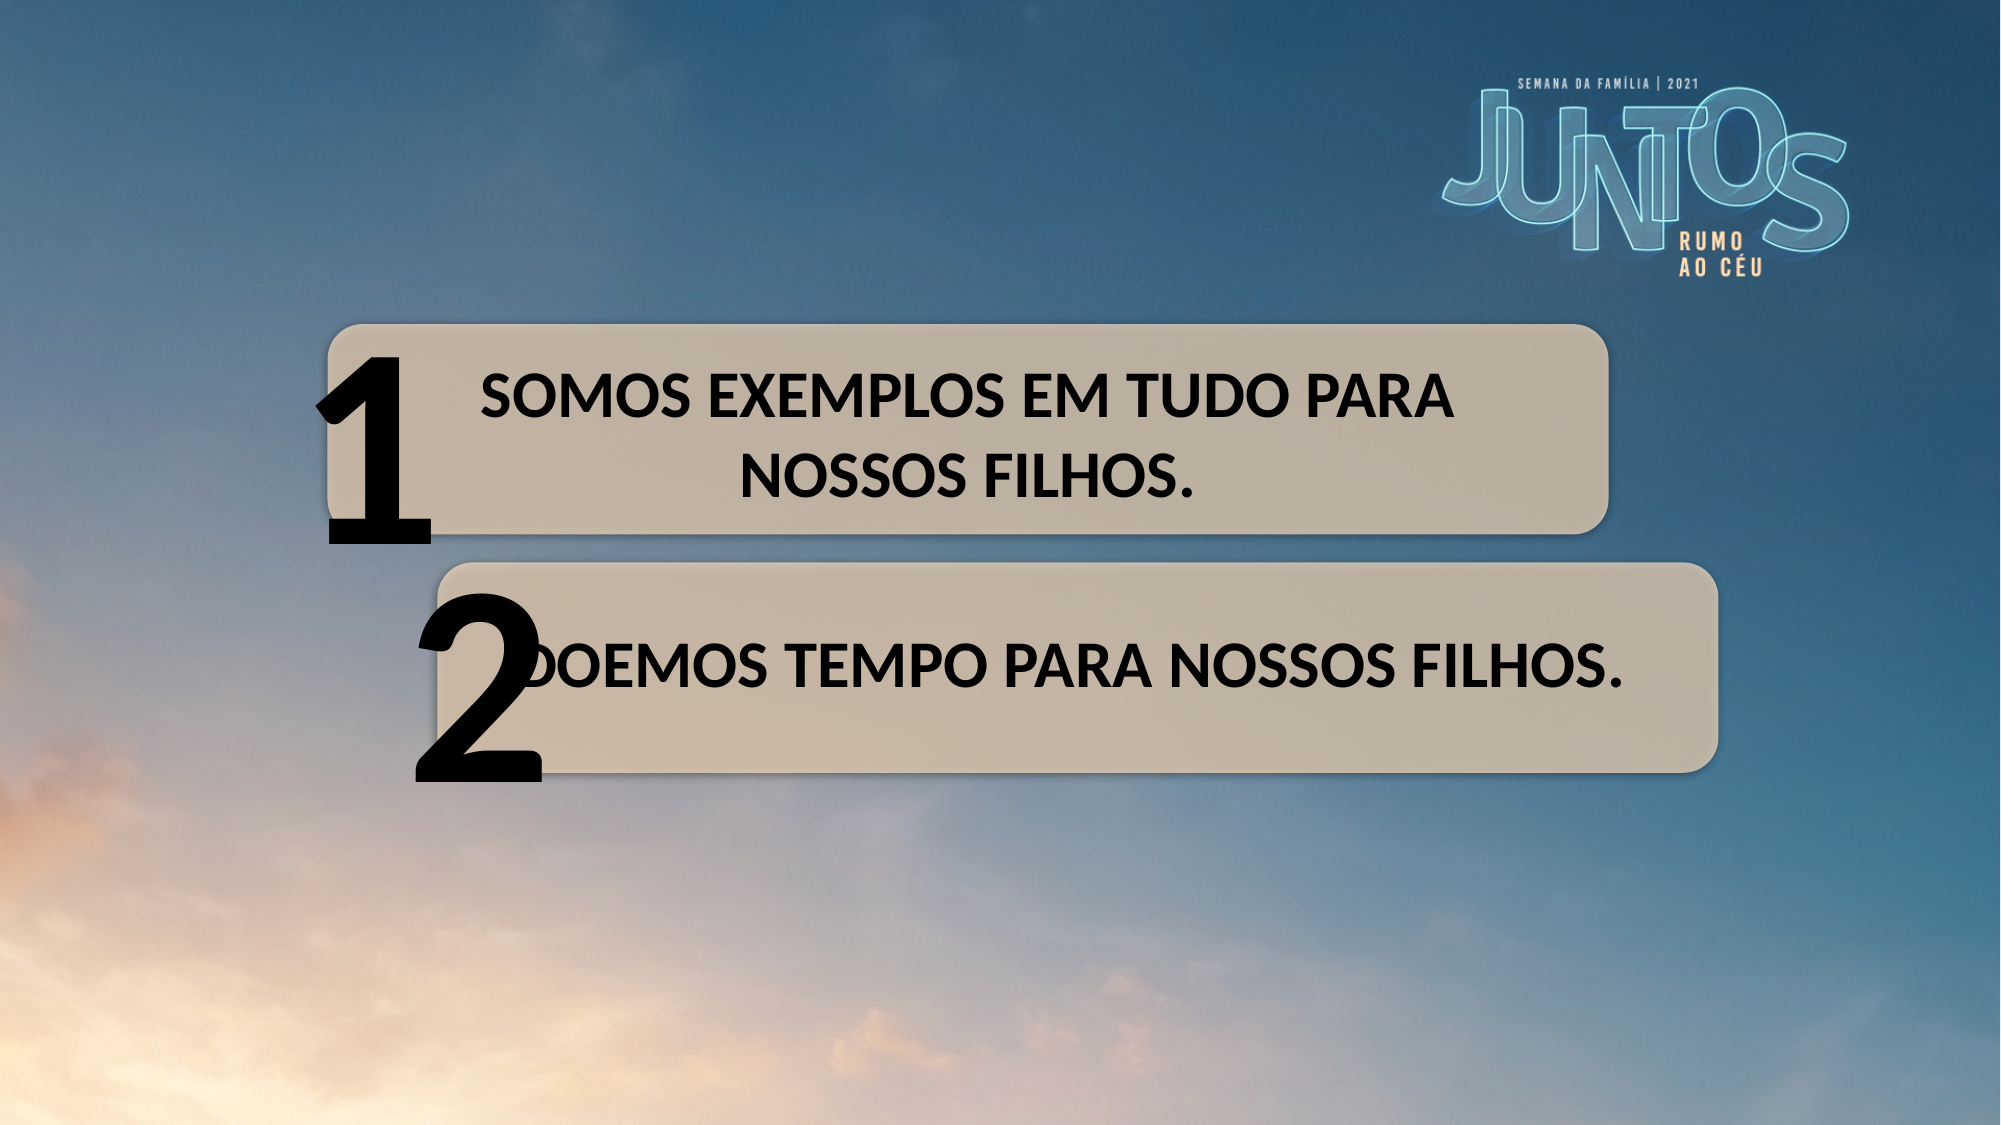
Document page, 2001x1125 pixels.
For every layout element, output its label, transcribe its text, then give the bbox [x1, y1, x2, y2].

text_box SOMOS EXEMPLOS EM TUDO PARA NOSSOS FILHOS. [407, 343, 1576, 518]
text_box [517, 562, 1719, 773]
text_box 2 [391, 488, 517, 848]
text_box DOEMOS TEMPO PARA NOSSOS FILHOS. [517, 613, 1686, 708]
text_box 1 [281, 249, 407, 610]
text_box [407, 324, 1609, 535]
picture [0, 0, 2001, 1125]
